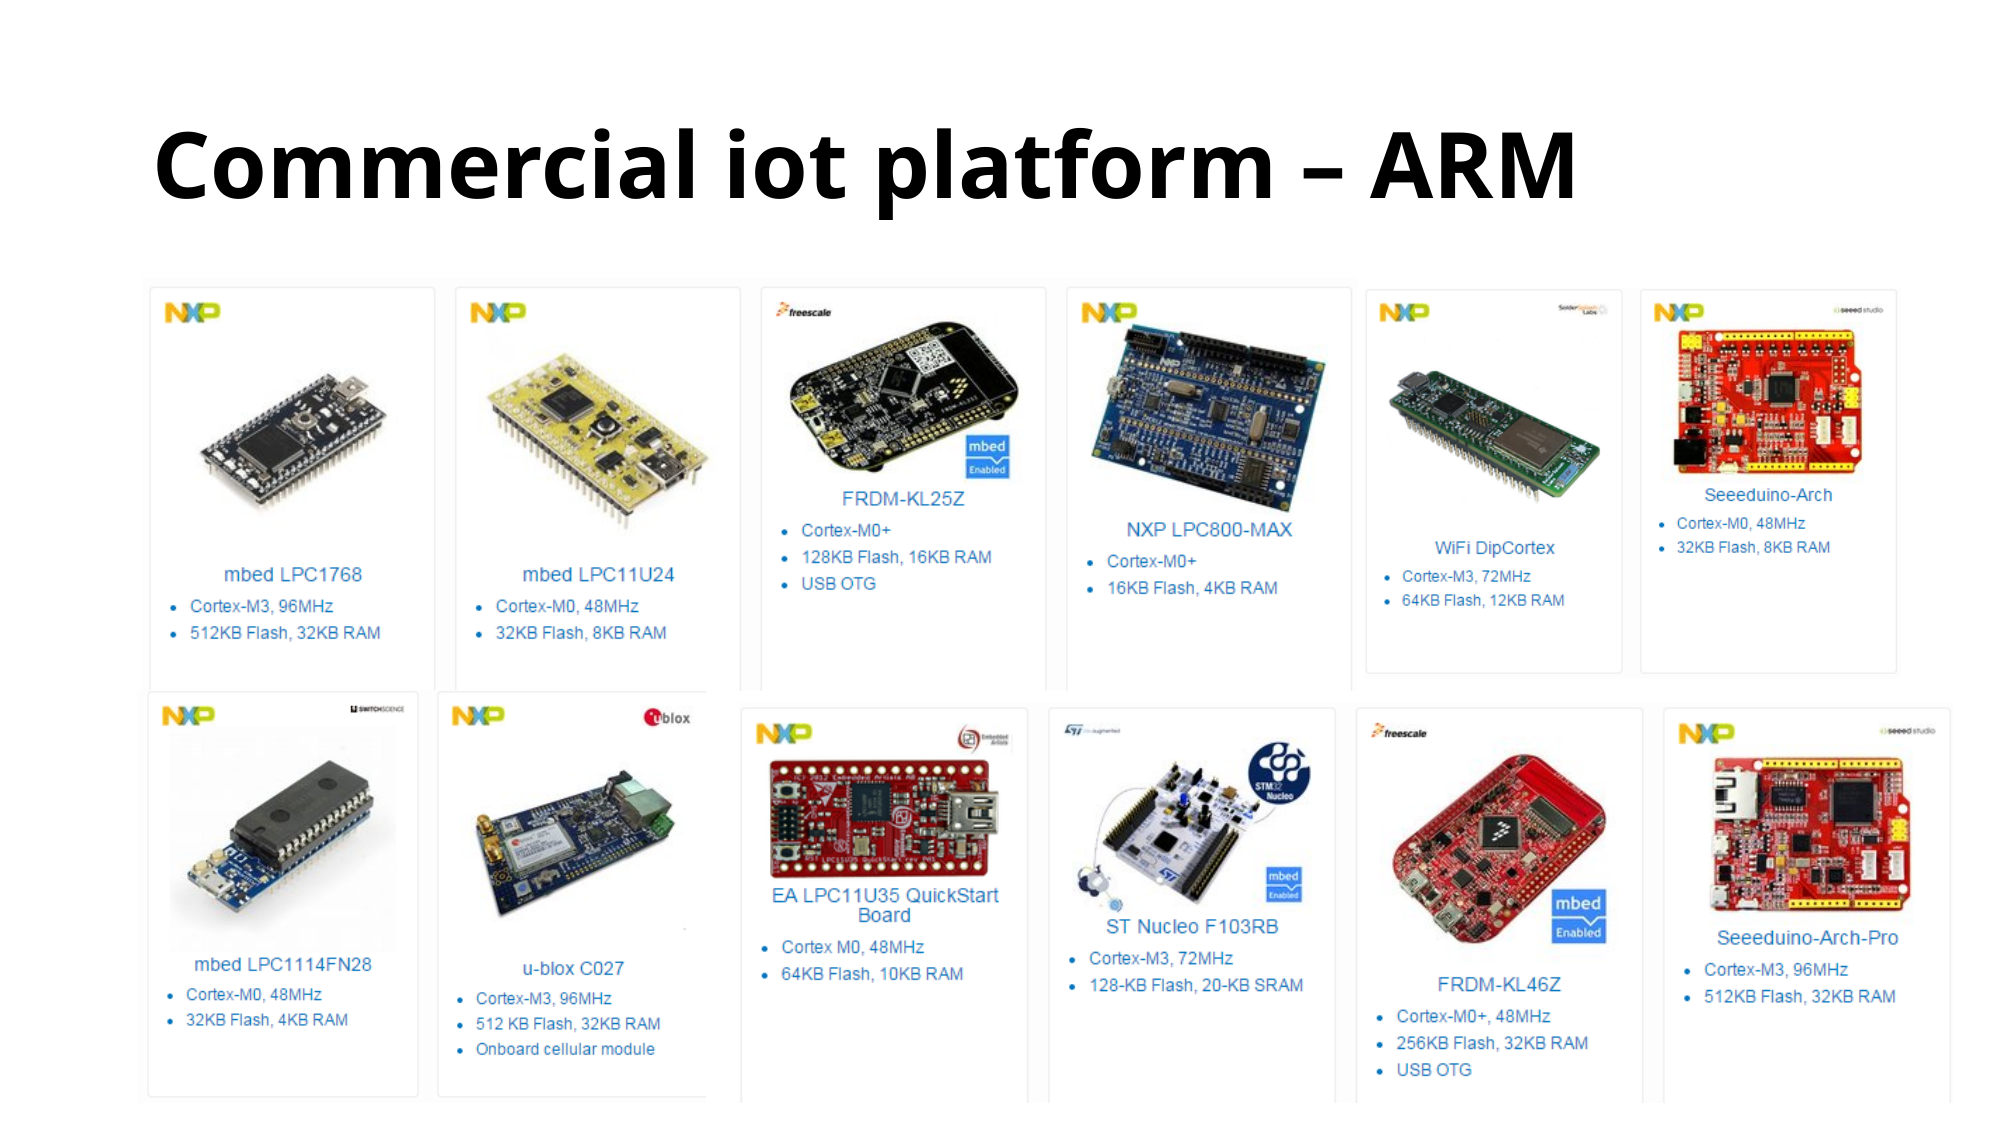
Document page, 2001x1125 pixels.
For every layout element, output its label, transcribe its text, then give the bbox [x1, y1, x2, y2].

picture [137, 690, 706, 1103]
picture [1357, 288, 1901, 679]
picture [738, 702, 1954, 1103]
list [137, 277, 1358, 691]
title Commercial iot platform – ARM [137, 59, 1863, 278]
